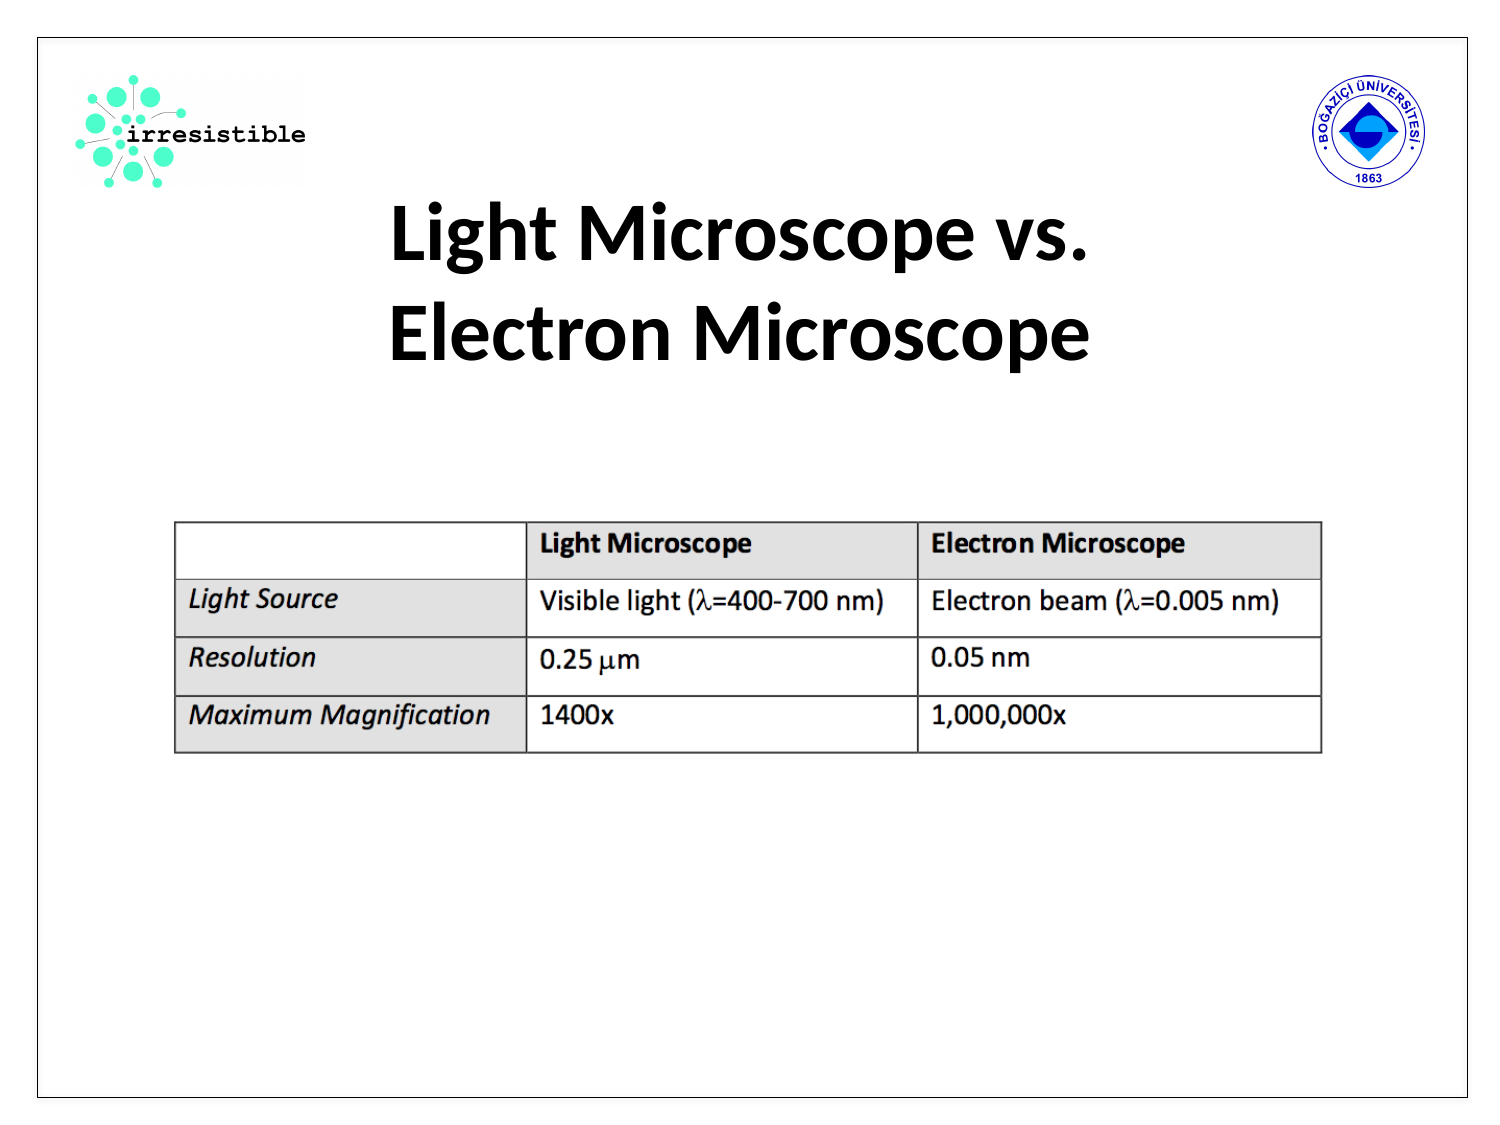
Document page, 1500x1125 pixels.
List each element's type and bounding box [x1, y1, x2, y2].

text_box [36, 36, 1468, 1098]
picture [74, 75, 305, 189]
picture [1312, 75, 1426, 189]
picture [168, 516, 1330, 763]
